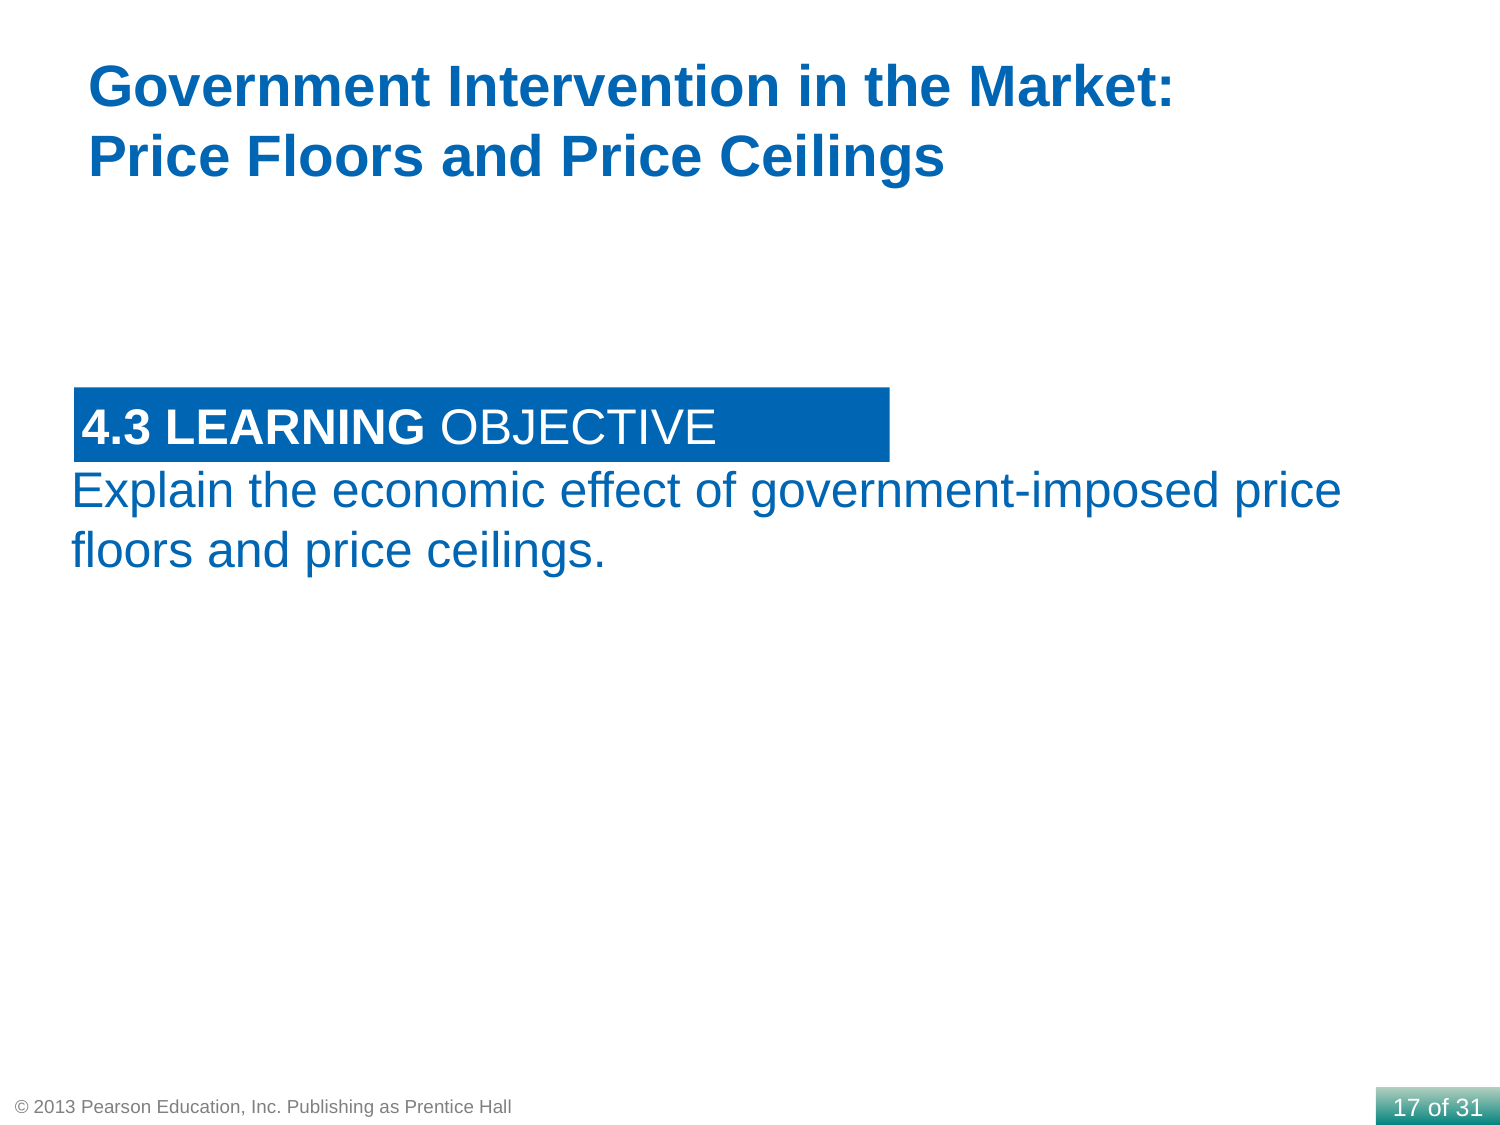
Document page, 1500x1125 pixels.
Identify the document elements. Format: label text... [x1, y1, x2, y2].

text_box Explain the economic effect of government-imposed price floors and price ceilings. [56, 449, 1458, 585]
text_box Government Intervention in the Market: Price Floors and Price Ceilings [73, 40, 1500, 196]
text_box 4.3 LEARNING OBJECTIVE [74, 387, 890, 462]
